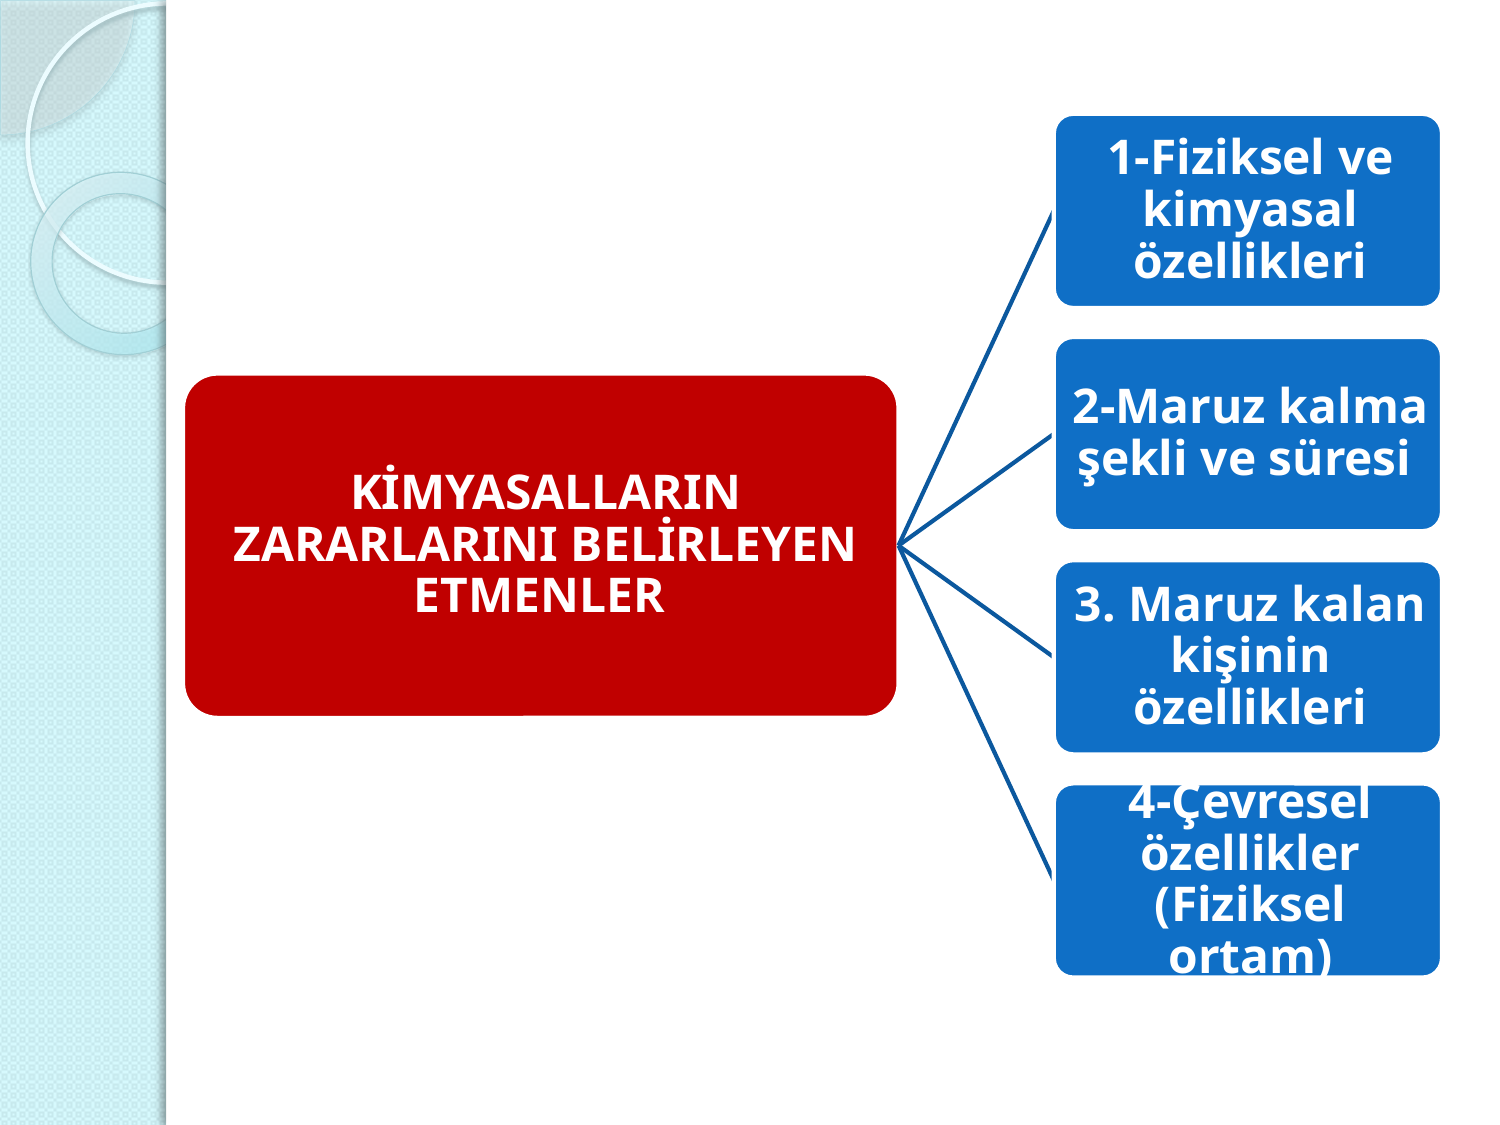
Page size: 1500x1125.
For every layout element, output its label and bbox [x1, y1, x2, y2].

list [170, 113, 1455, 978]
